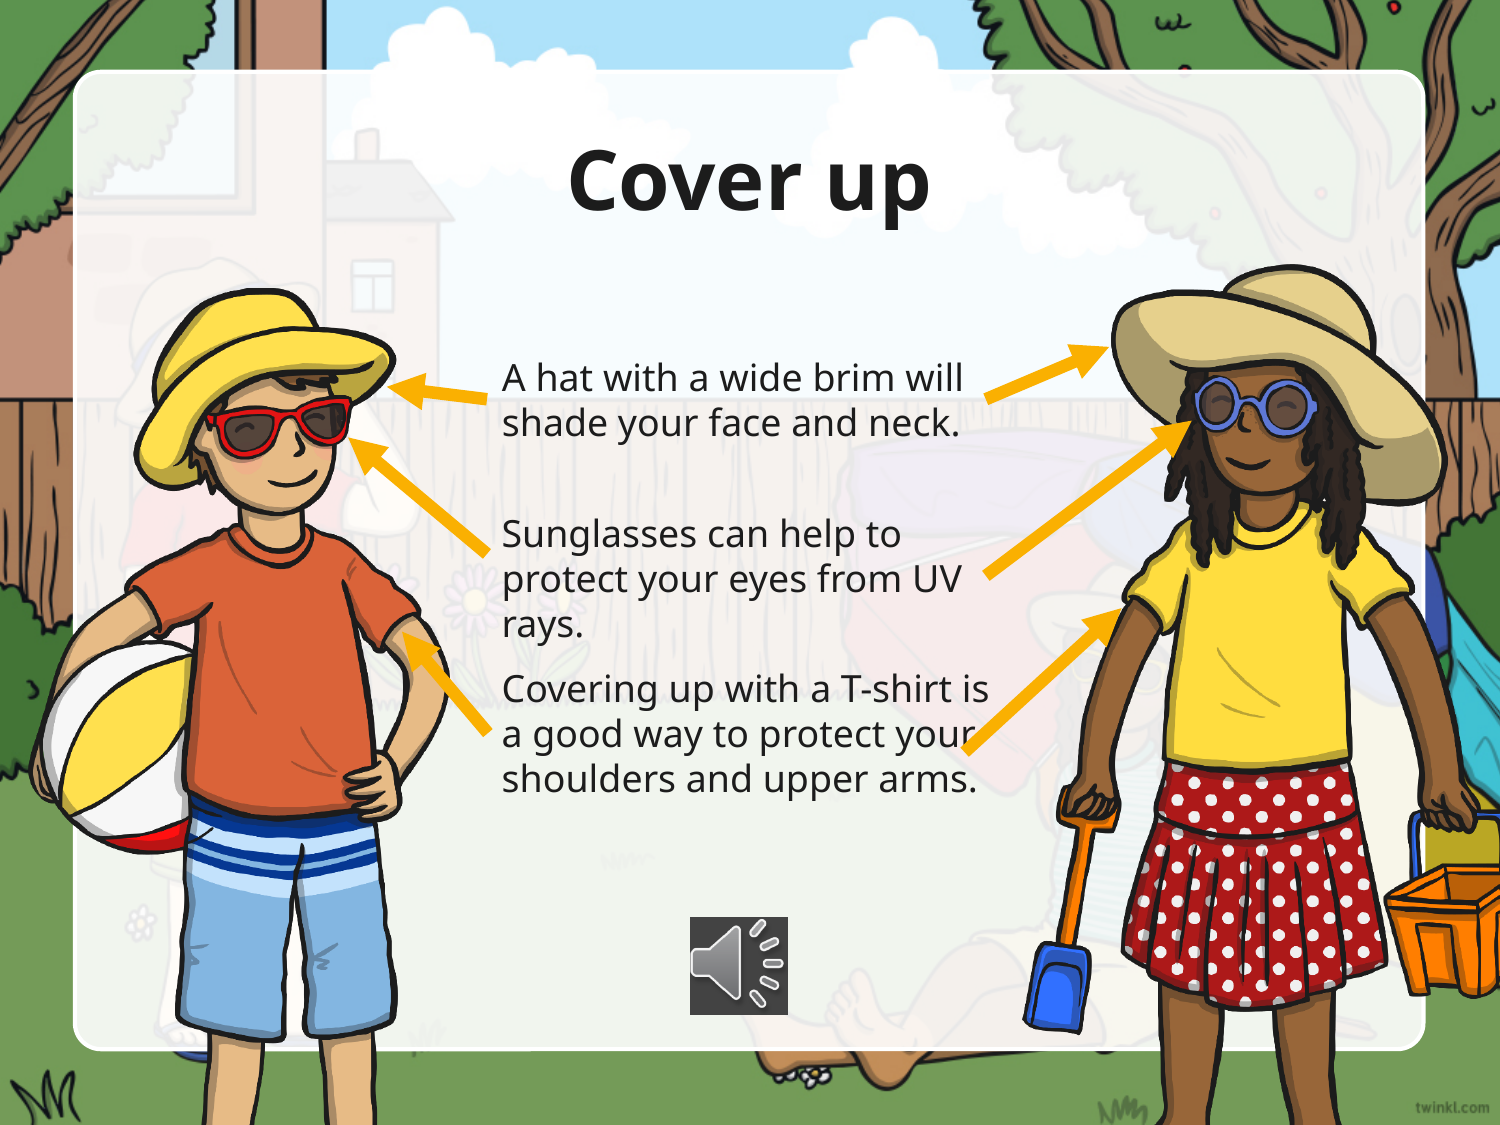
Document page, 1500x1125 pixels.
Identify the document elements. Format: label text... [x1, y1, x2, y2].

text_box Sunglasses can help to protect your eyes from UV rays. [486, 502, 1022, 652]
picture [0, 0, 1500, 1125]
text_box A hat with a wide brim will shade your face and neck. [487, 346, 986, 452]
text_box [985, 420, 1192, 576]
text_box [964, 608, 1122, 753]
title Cover up [73, 100, 1426, 267]
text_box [985, 346, 1110, 400]
text_box Covering up with a T-shirt is a good way to protect your shoulders and upper arms. [486, 657, 1022, 808]
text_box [348, 437, 488, 554]
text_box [402, 631, 488, 734]
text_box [386, 386, 487, 400]
